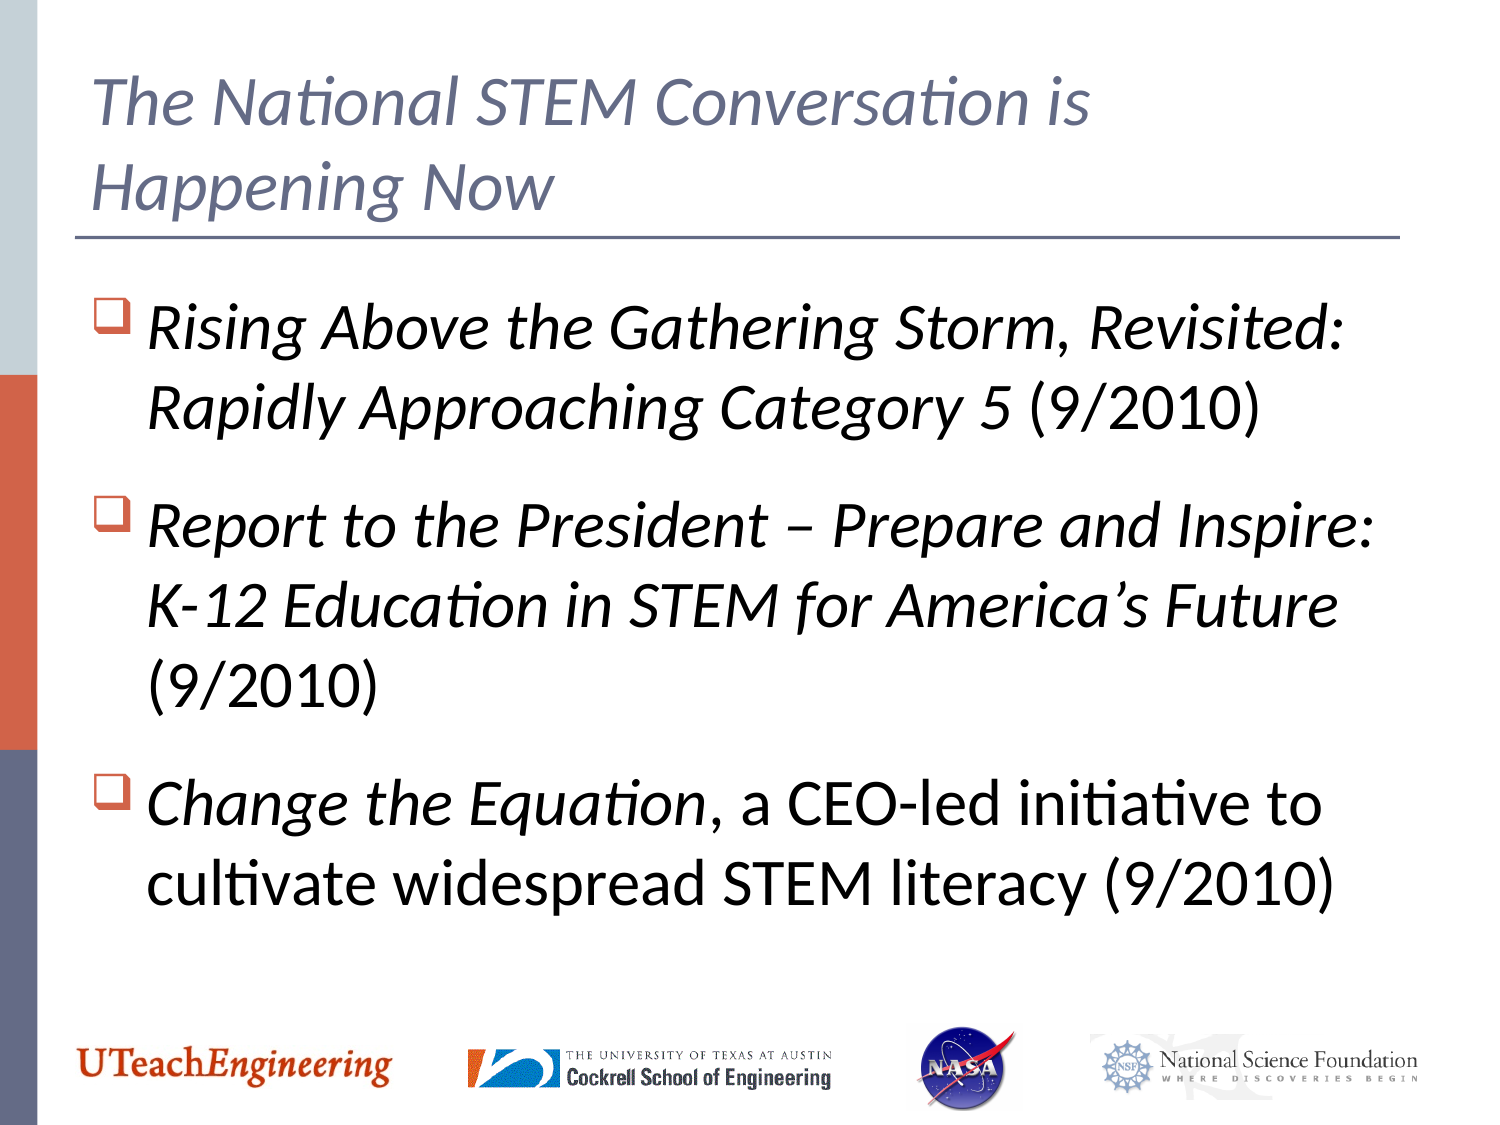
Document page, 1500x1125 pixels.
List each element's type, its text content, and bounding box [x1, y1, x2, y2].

picture [75, 1045, 394, 1089]
picture [461, 1040, 839, 1094]
list Rising Above the Gathering Storm, Revisited: Rapidly Approaching Category 5 (9/2010) Report to the President – Prepare and Inspire: K-12 Education in STEM for America’s Future (9/2010) Change the Equation, a CEO-led initiative to cultivate widespread STEM literacy (9/2010) [75, 275, 1425, 969]
picture [1090, 1034, 1425, 1100]
title The National STEM Conversation is Happening Now [75, 45, 1425, 233]
picture [906, 1023, 1023, 1111]
